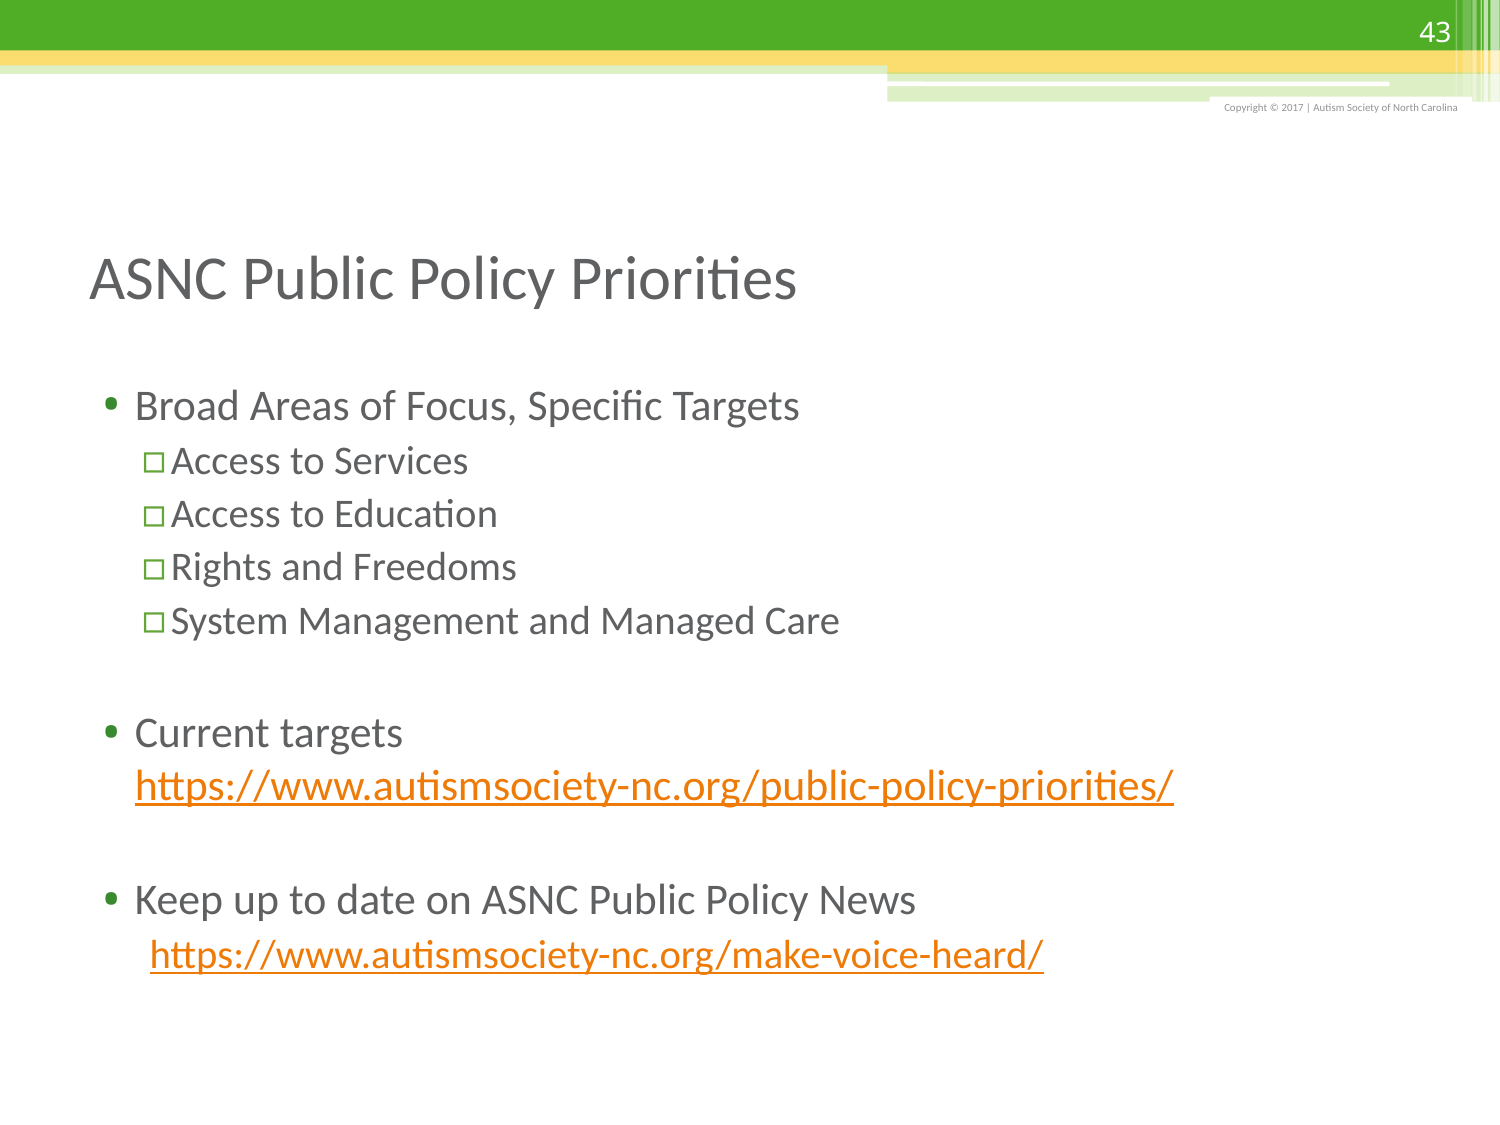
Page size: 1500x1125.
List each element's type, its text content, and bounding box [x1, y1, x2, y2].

list Broad Areas of Focus, Specific Targets Access to Services Access to Education Rights and Freedoms System Management and Managed Care Current targets https://www.autismsociety-nc.org/public-policy-priorities/ Keep up to date on ASNC Public Policy News https://www.autismsociety-nc.org/make-voice-heard/ [75, 368, 1425, 1079]
title ASNC Public Policy Priorities [75, 187, 1425, 363]
slide_number 43 [1341, 0, 1466, 61]
